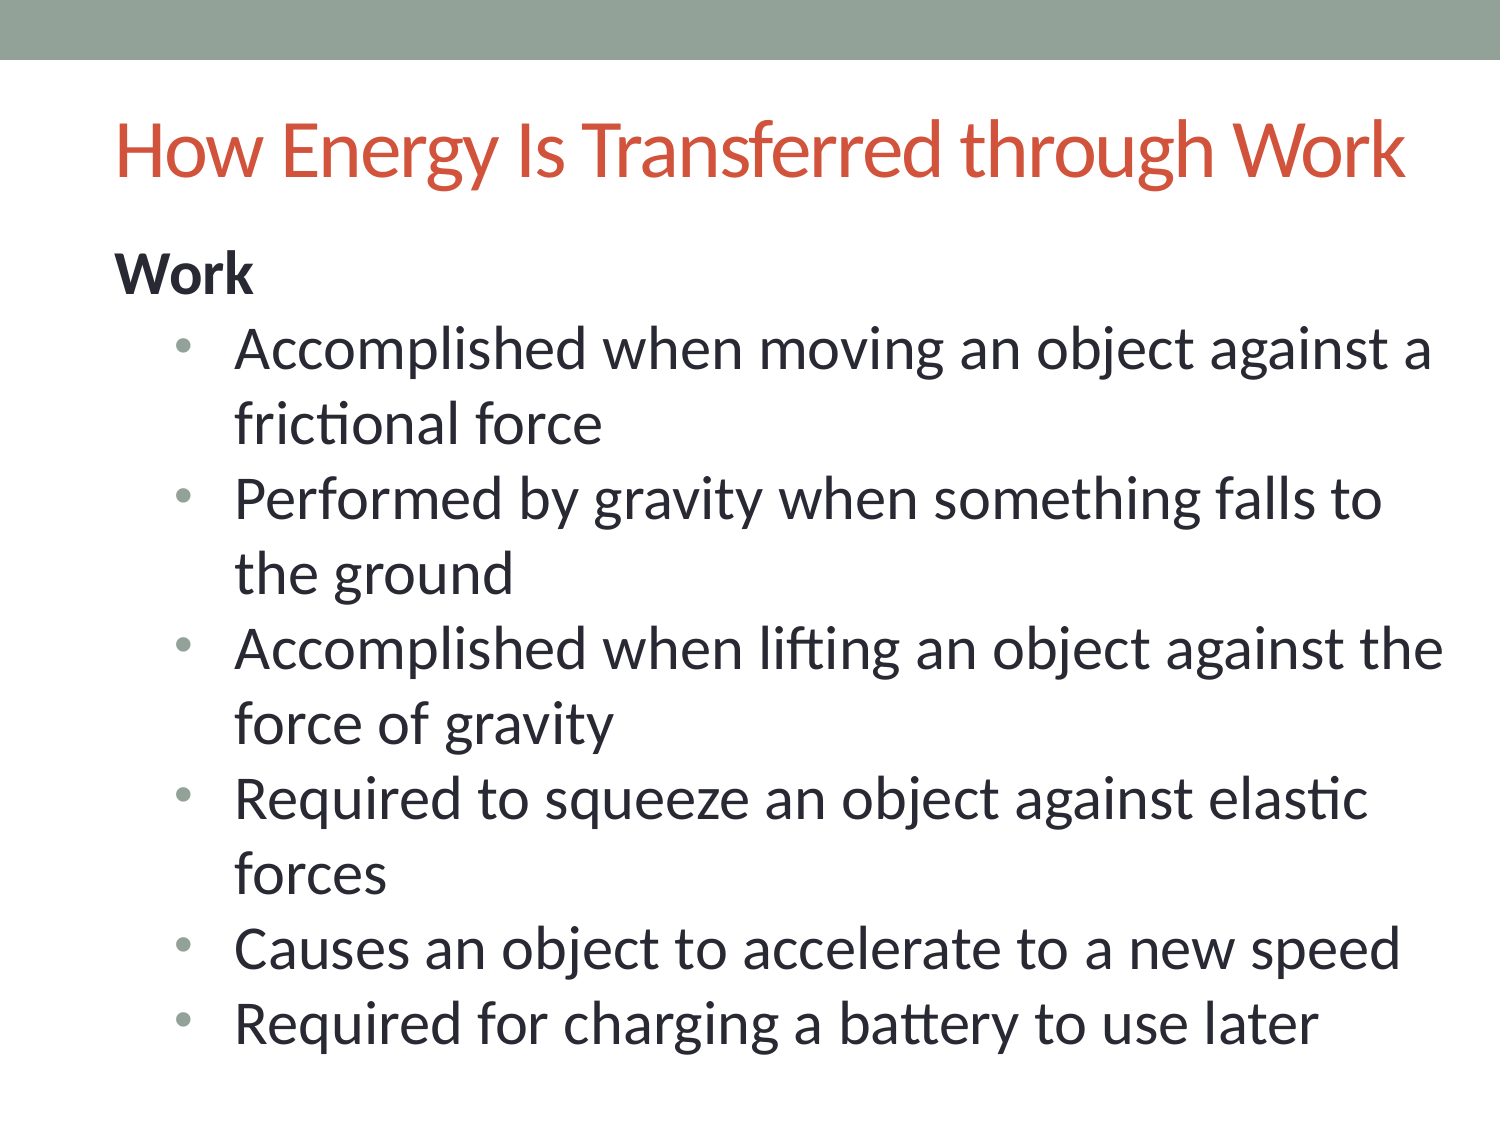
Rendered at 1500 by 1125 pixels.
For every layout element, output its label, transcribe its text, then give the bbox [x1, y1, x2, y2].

title How Energy Is Transferred through Work [99, 62, 1425, 224]
list Work Accomplished when moving an object against a frictional force Performed by gravity when something falls to the ground Accomplished when lifting an object against the force of gravity Required to squeeze an object against elastic forces Causes an object to accelerate to a new speed Required for charging a battery to use later [99, 224, 1475, 1075]
